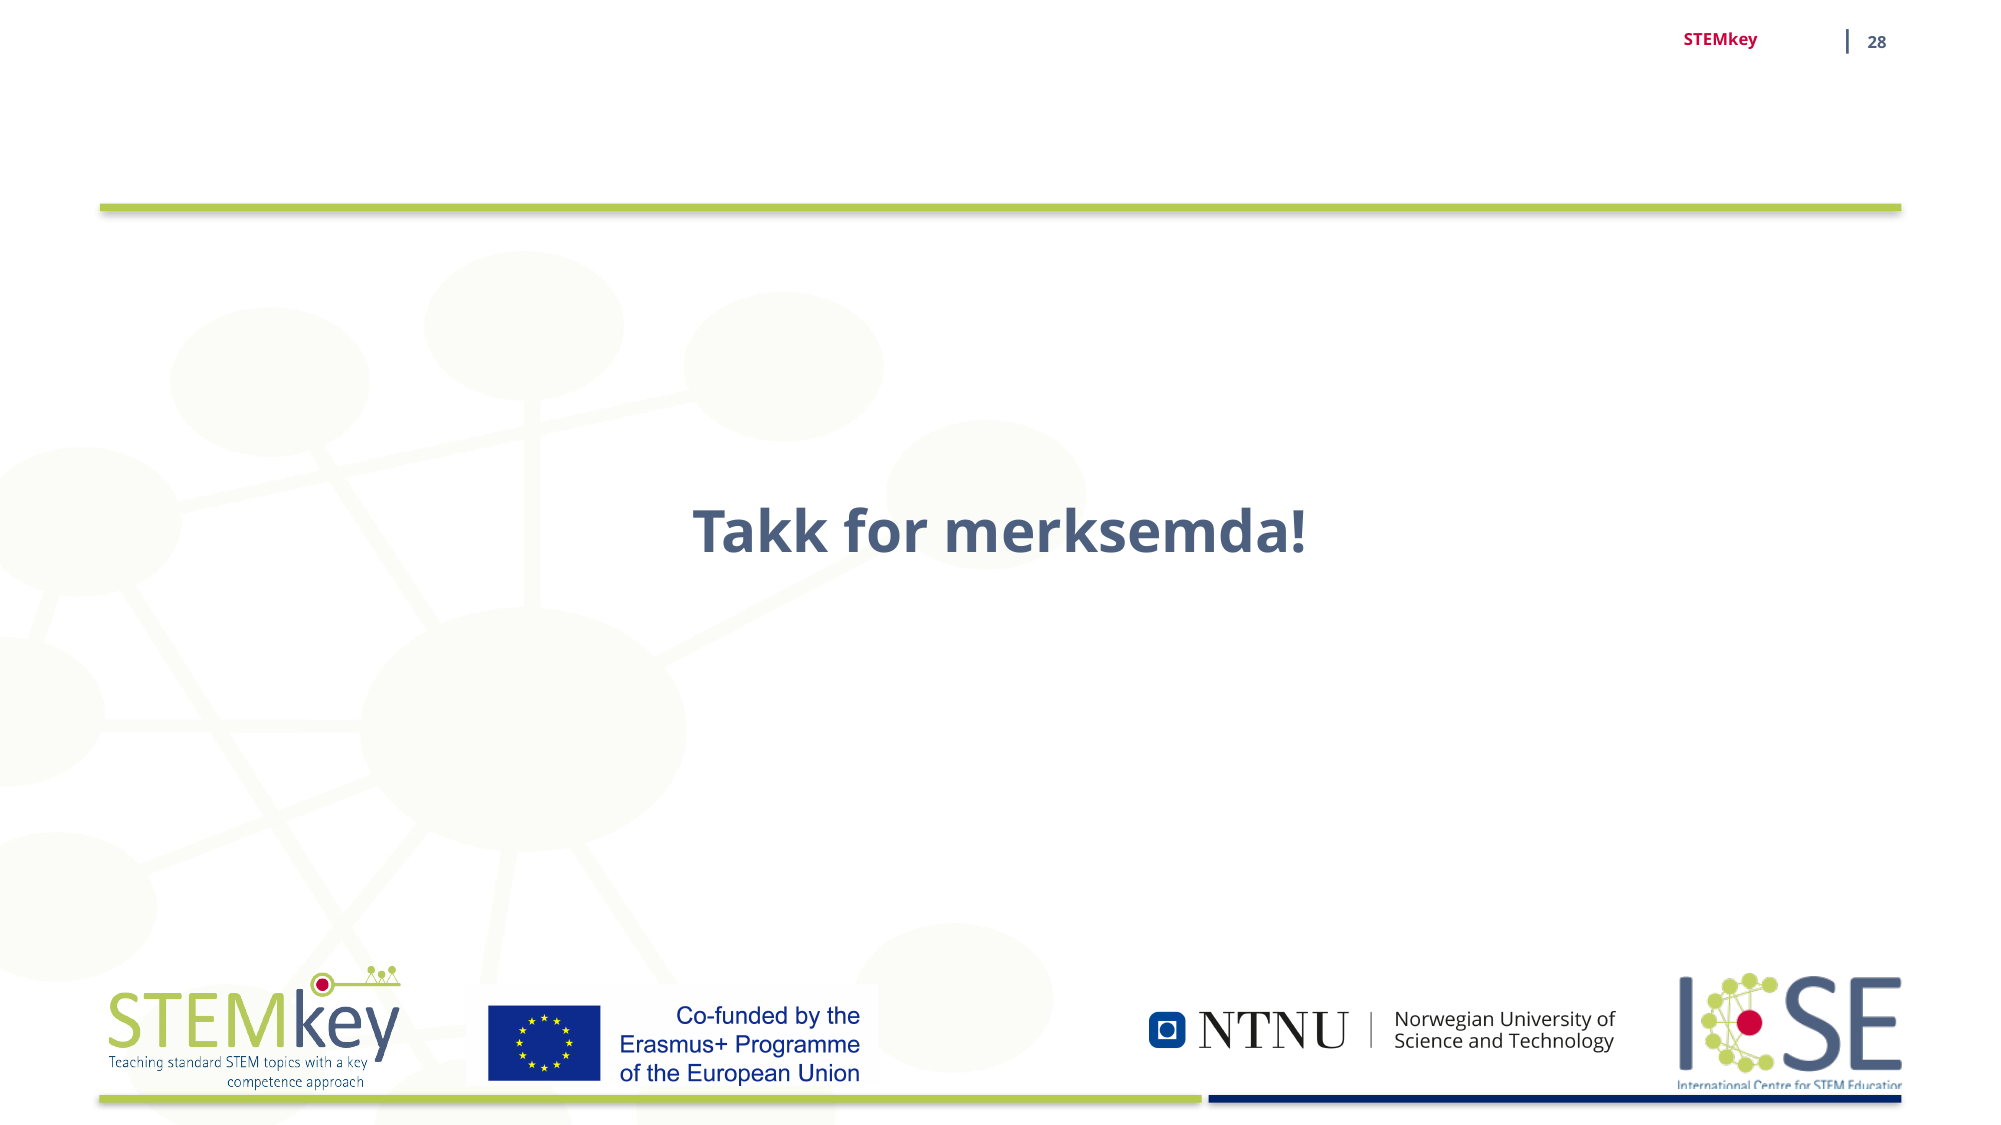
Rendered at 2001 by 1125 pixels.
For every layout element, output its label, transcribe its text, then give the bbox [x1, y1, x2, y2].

picture [1149, 1009, 1616, 1053]
footer STEMkey [1262, 9, 1773, 69]
title Takk for merksemda! [99, 475, 1900, 583]
picture [99, 959, 404, 1095]
picture [465, 984, 879, 1086]
slide_number | 28 [1773, 9, 1902, 69]
